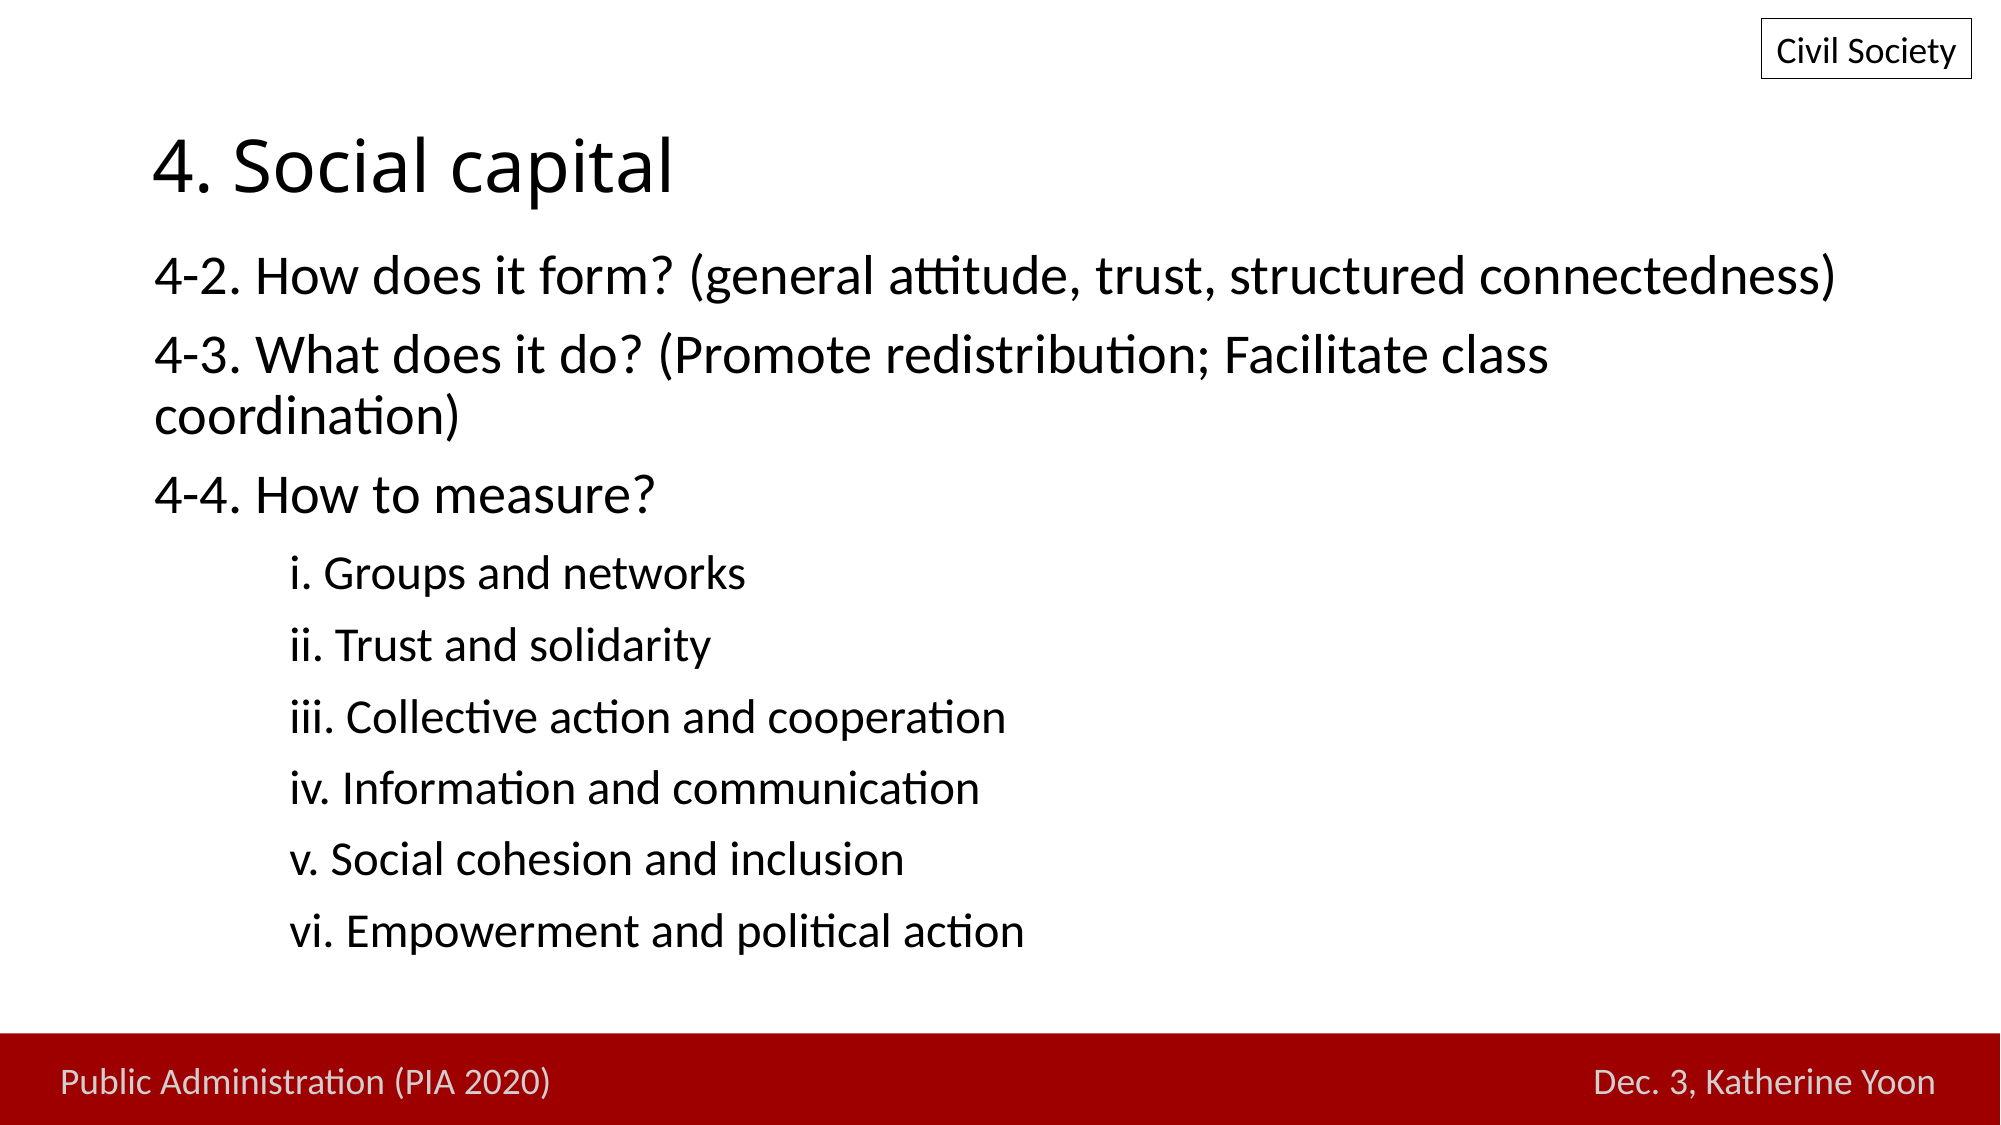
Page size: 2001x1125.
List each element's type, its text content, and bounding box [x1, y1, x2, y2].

title 4. Social capital [137, 59, 1863, 278]
text_box Civil Society [1761, 18, 1972, 79]
list 4-2. How does it form? (general attitude, trust, structured connectedness) 4-3. What does it do? (Promote redistribution; Facilitate class coordination) 4-4. How to measure? i. Groups and networks ii. Trust and solidarity iii. Collective action and cooperation iv. Information and communication v. Social cohesion and inclusion vi. Empowerment and political action [139, 238, 1865, 1014]
